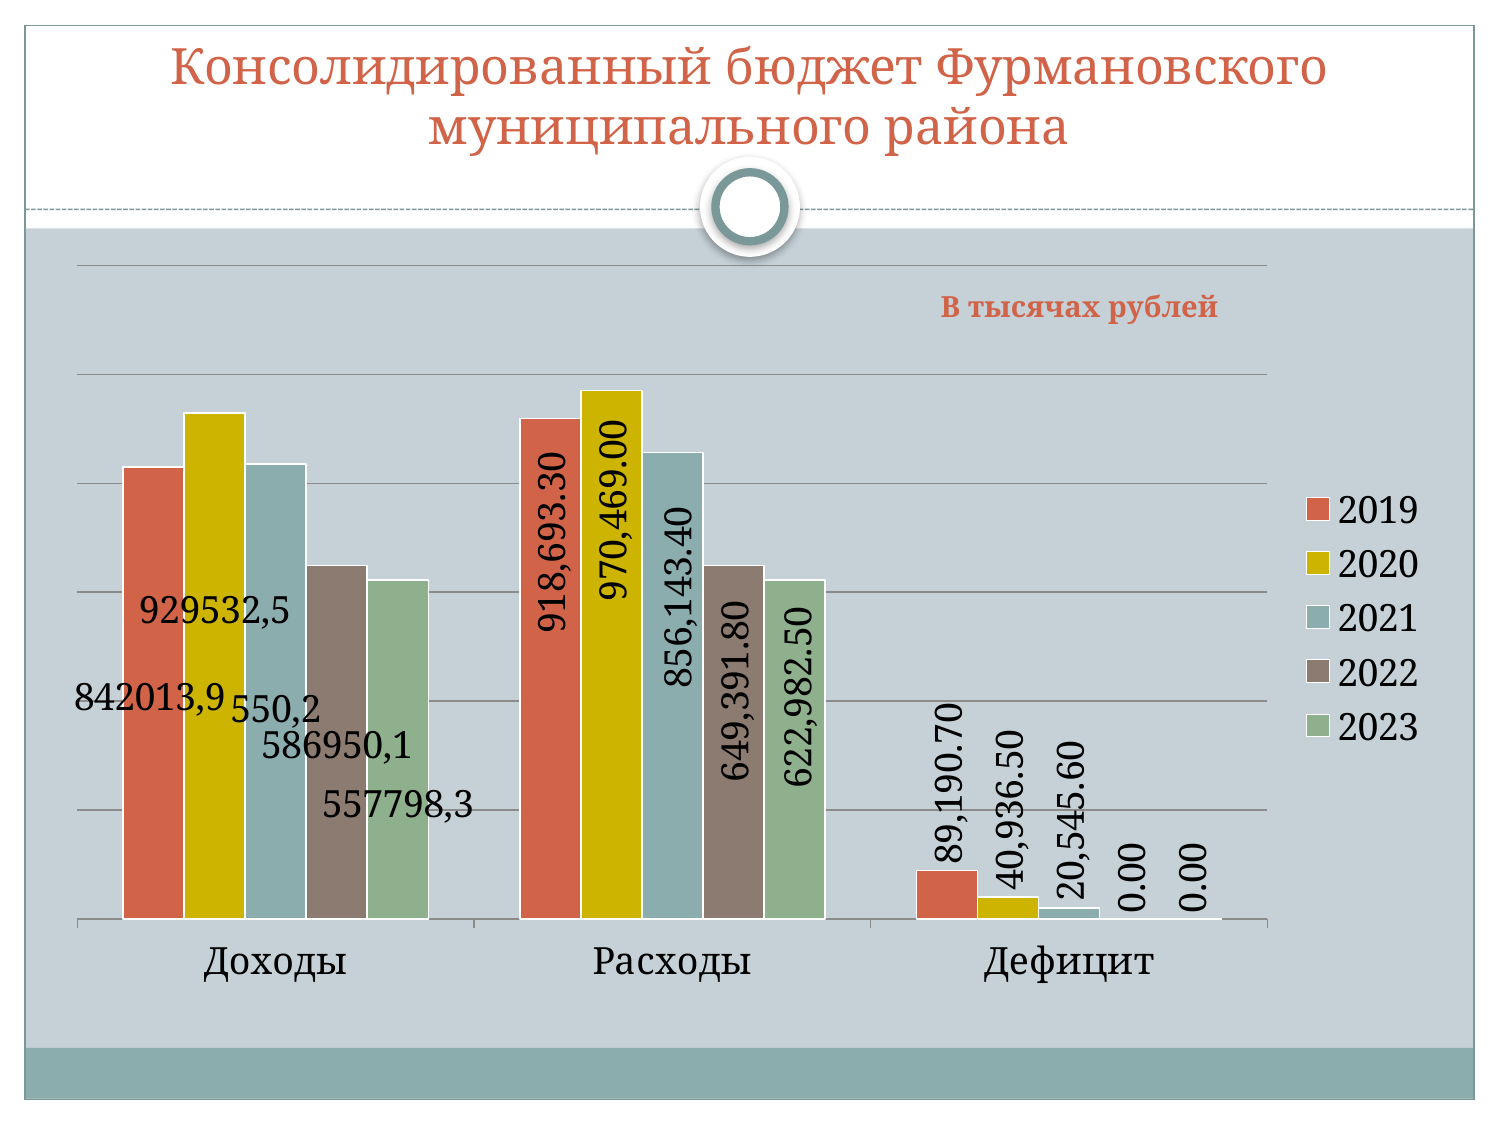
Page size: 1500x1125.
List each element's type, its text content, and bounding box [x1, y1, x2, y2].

chart [49, 250, 1445, 1001]
title Консолидированный бюджет Фурмановского муниципального района [49, 37, 1450, 162]
